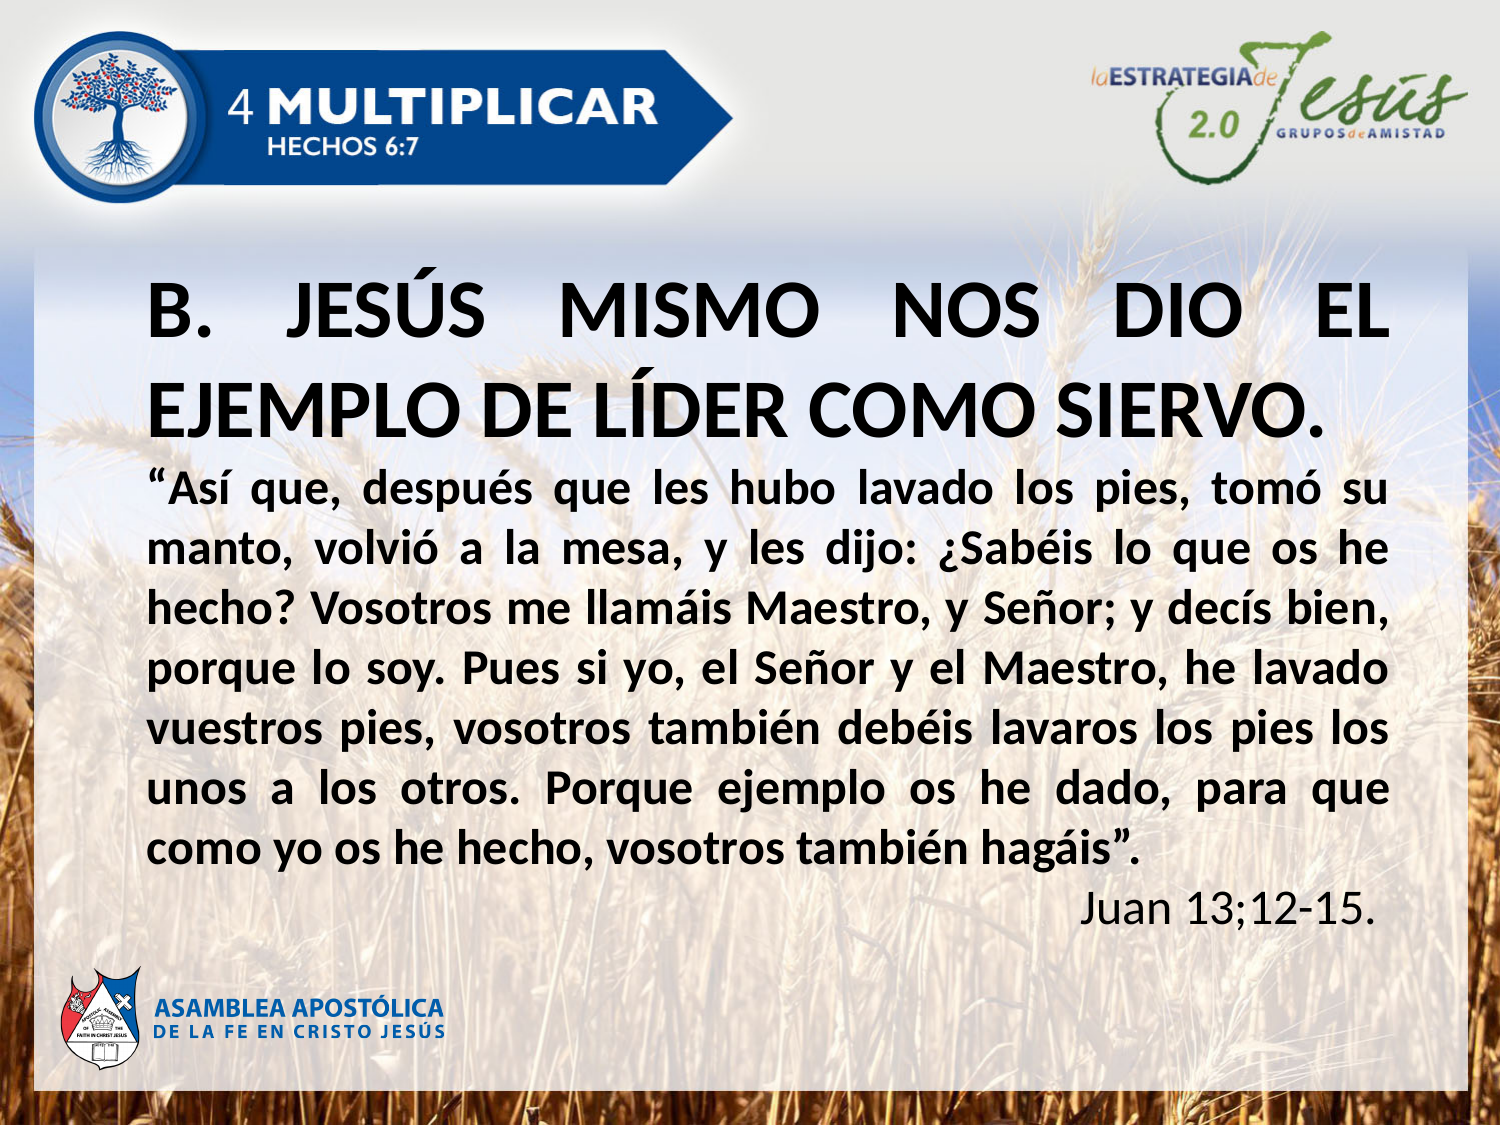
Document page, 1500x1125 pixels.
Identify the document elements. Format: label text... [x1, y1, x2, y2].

text_box B. JESÚS MISMO NOS DIO EL EJEMPLO DE LÍDER COMO SIERVO. “Así que, después que les hubo lavado los pies, tomó su manto, volvió a la mesa, y les dijo: ¿Sabéis lo que os he hecho? Vosotros me llamáis Maestro, y Señor; y decís bien, porque lo soy. Pues si yo, el Señor y el Maestro, he lavado vuestros pies, vosotros también debéis lavaros los pies los unos a los otros. Porque ejemplo os he dado, para que como yo os he hecho, vosotros también hagáis”. Juan 13;12-15. [131, 246, 1406, 942]
picture [0, 0, 1500, 1125]
